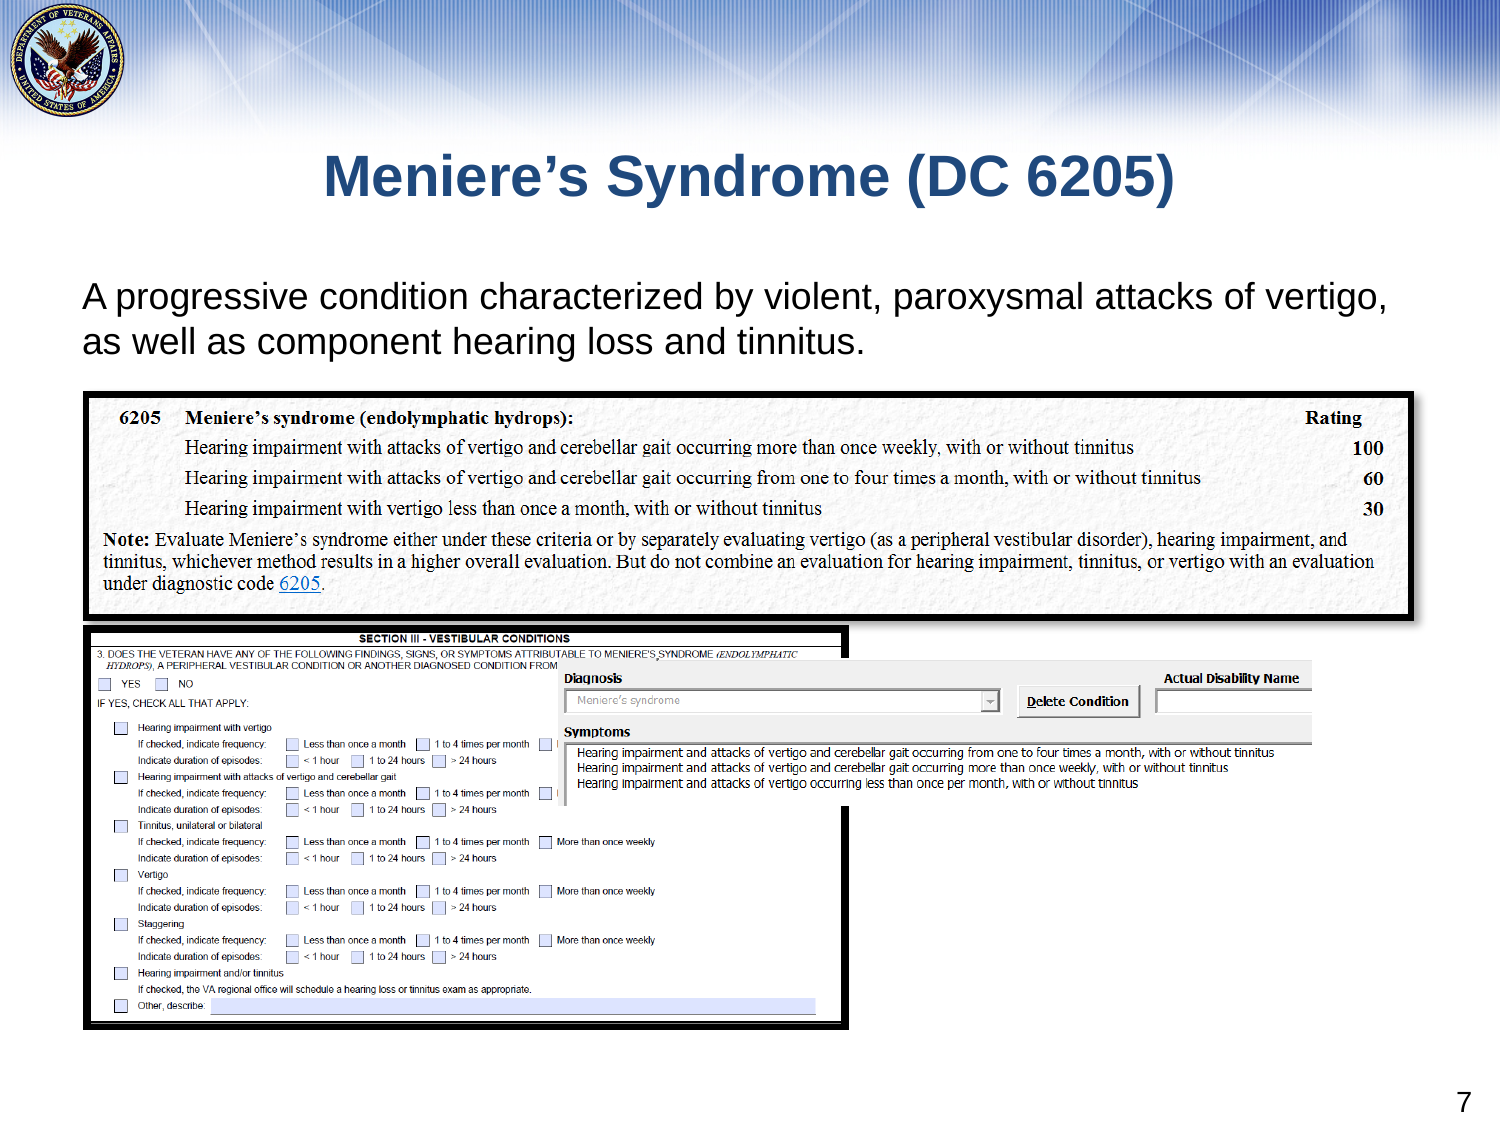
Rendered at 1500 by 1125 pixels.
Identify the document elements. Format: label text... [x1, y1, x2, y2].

text_box A progressive condition characterized by violent, paroxysmal attacks of vertigo, as well as component hearing loss and tinnitus. [67, 265, 1408, 372]
picture [0, 0, 1500, 130]
picture [0, 309, 1500, 1062]
title Meniere’s Syndrome (DC 6205) [0, 130, 1500, 309]
slide_number 7 [1136, 1083, 1487, 1125]
